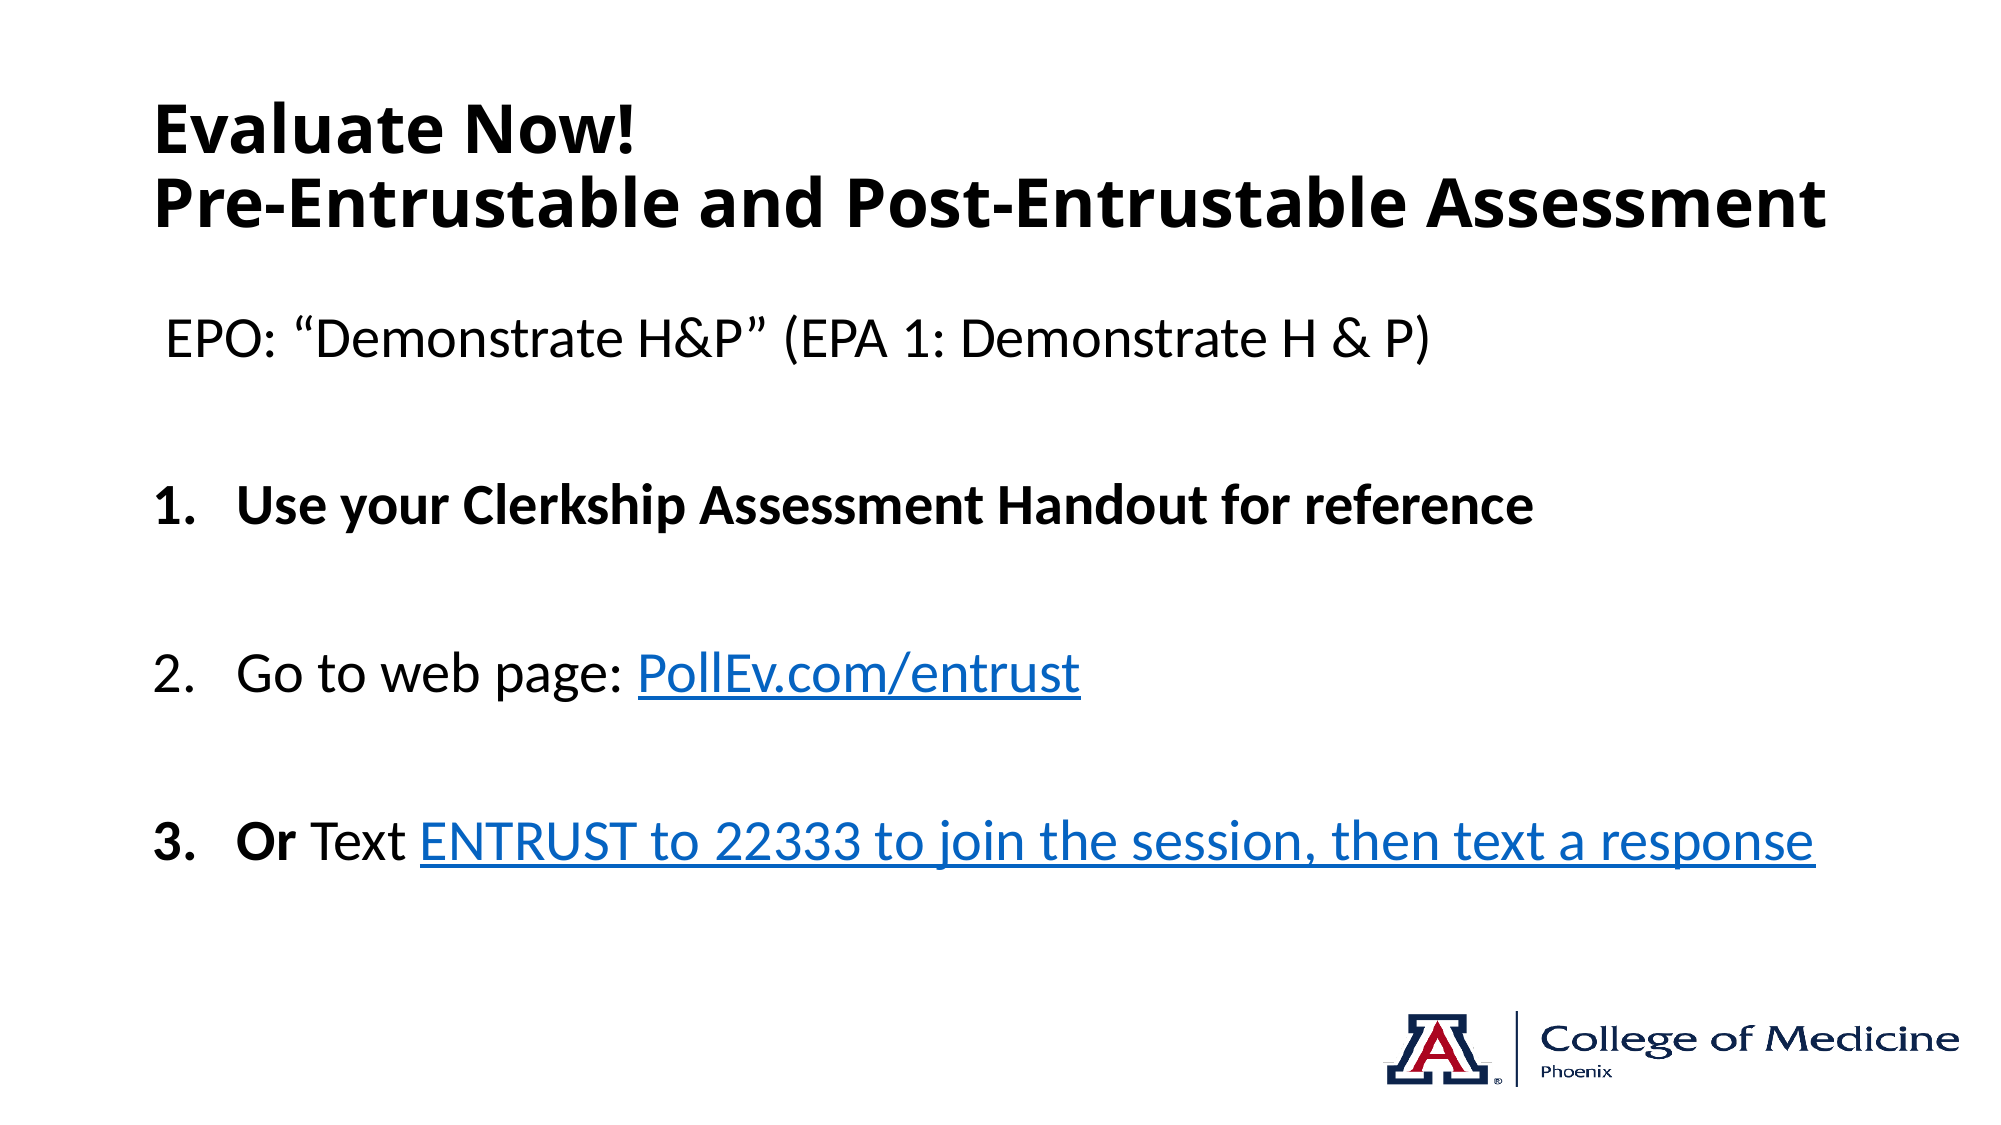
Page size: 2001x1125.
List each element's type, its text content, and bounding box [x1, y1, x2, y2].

list EPO: “Demonstrate H&P” (EPA 1: Demonstrate H & P) Use your Clerkship Assessment Handout for reference Go to web page: PollEv.com/entrust Or Text ENTRUST to 22333 to join the session, then text a response [137, 299, 1863, 1014]
picture [1383, 1011, 1959, 1087]
title Evaluate Now! Pre-Entrustable and Post-Entrustable Assessment [137, 59, 1863, 278]
